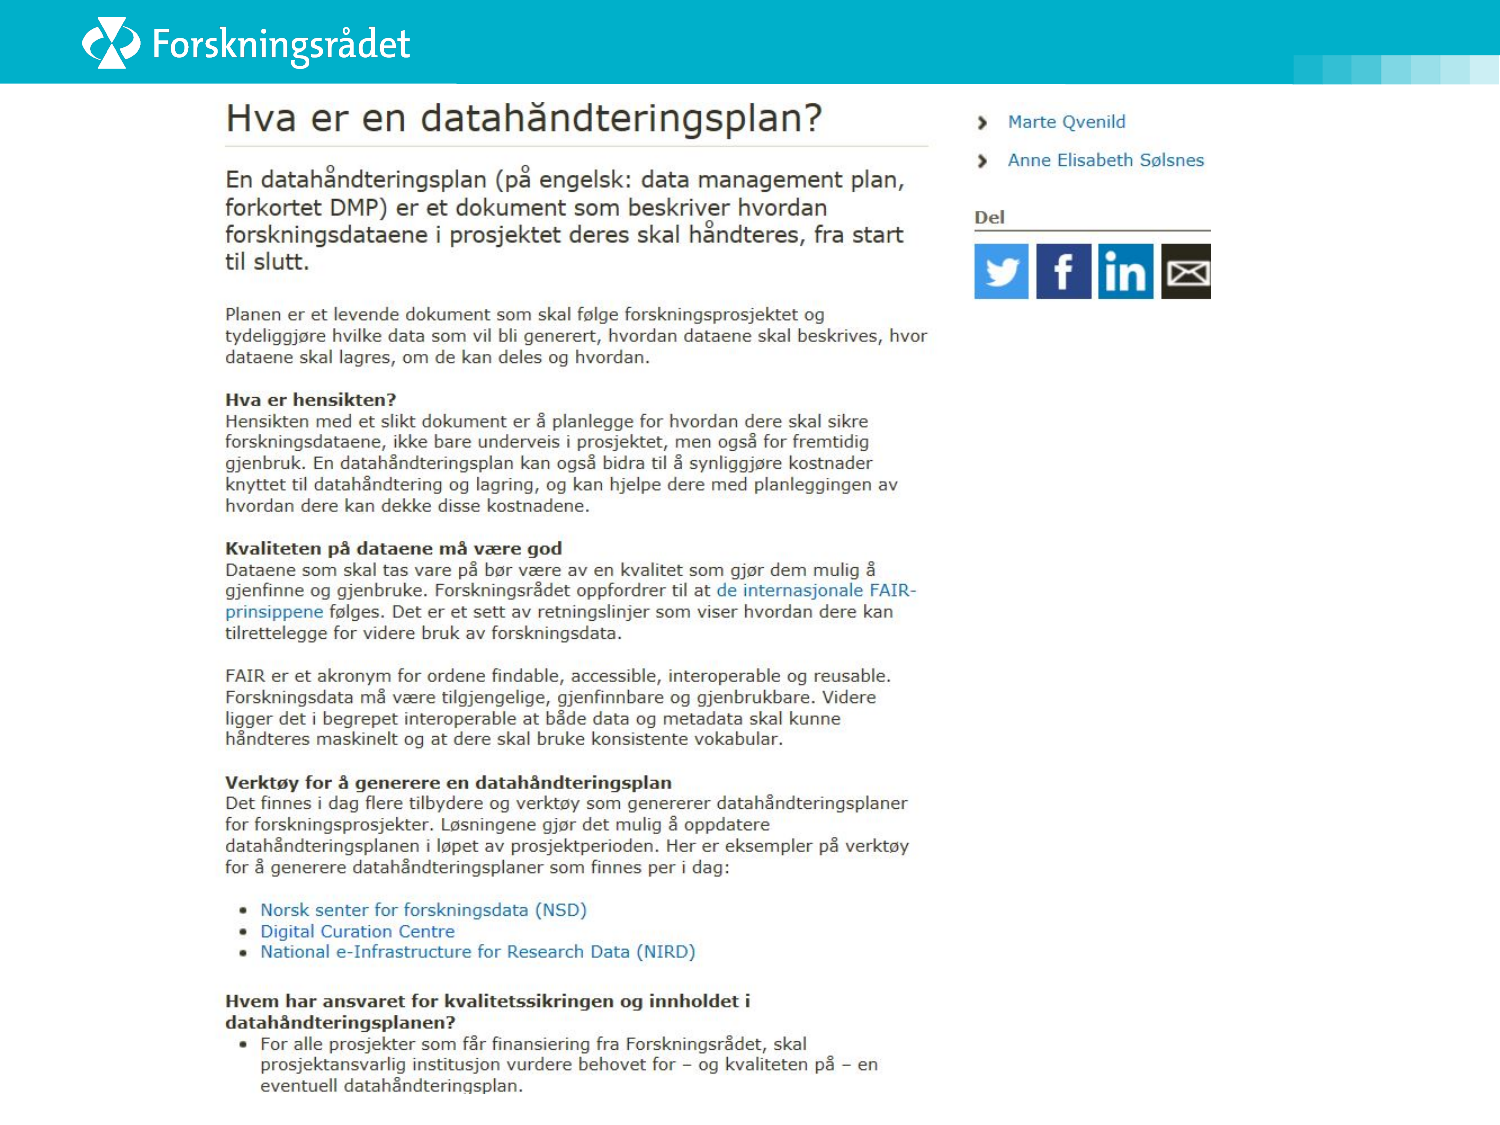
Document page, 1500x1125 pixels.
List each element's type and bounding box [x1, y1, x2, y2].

list [197, 102, 1211, 1095]
picture [82, 17, 410, 69]
